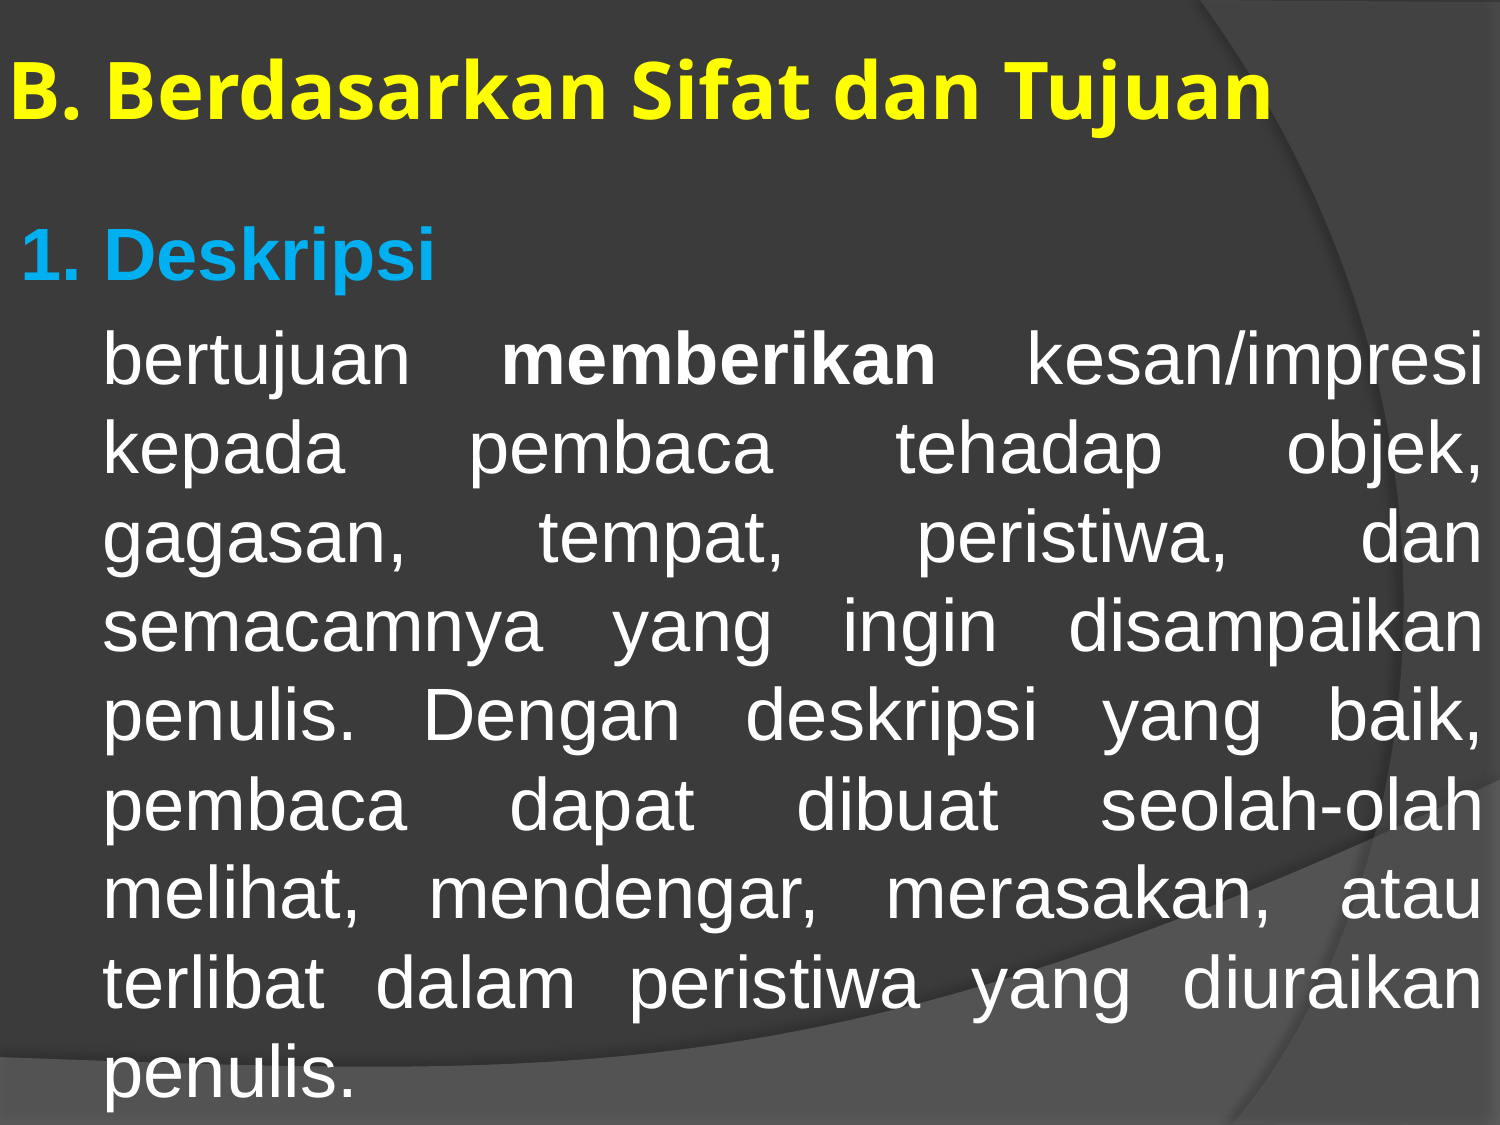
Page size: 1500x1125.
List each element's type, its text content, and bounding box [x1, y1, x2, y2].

title B. Berdasarkan Sifat dan Tujuan [0, 0, 1442, 176]
list 1. Deskripsi bertujuan memberikan kesan/impresi kepada pembaca tehadap objek, gagasan, tempat, peristiwa, dan semacamnya yang ingin disampaikan penulis. Dengan deskripsi yang baik, pembaca dapat dibuat seolah-olah melihat, mendengar, merasakan, atau terlibat dalam peristiwa yang diuraikan penulis. [0, 199, 1500, 1125]
